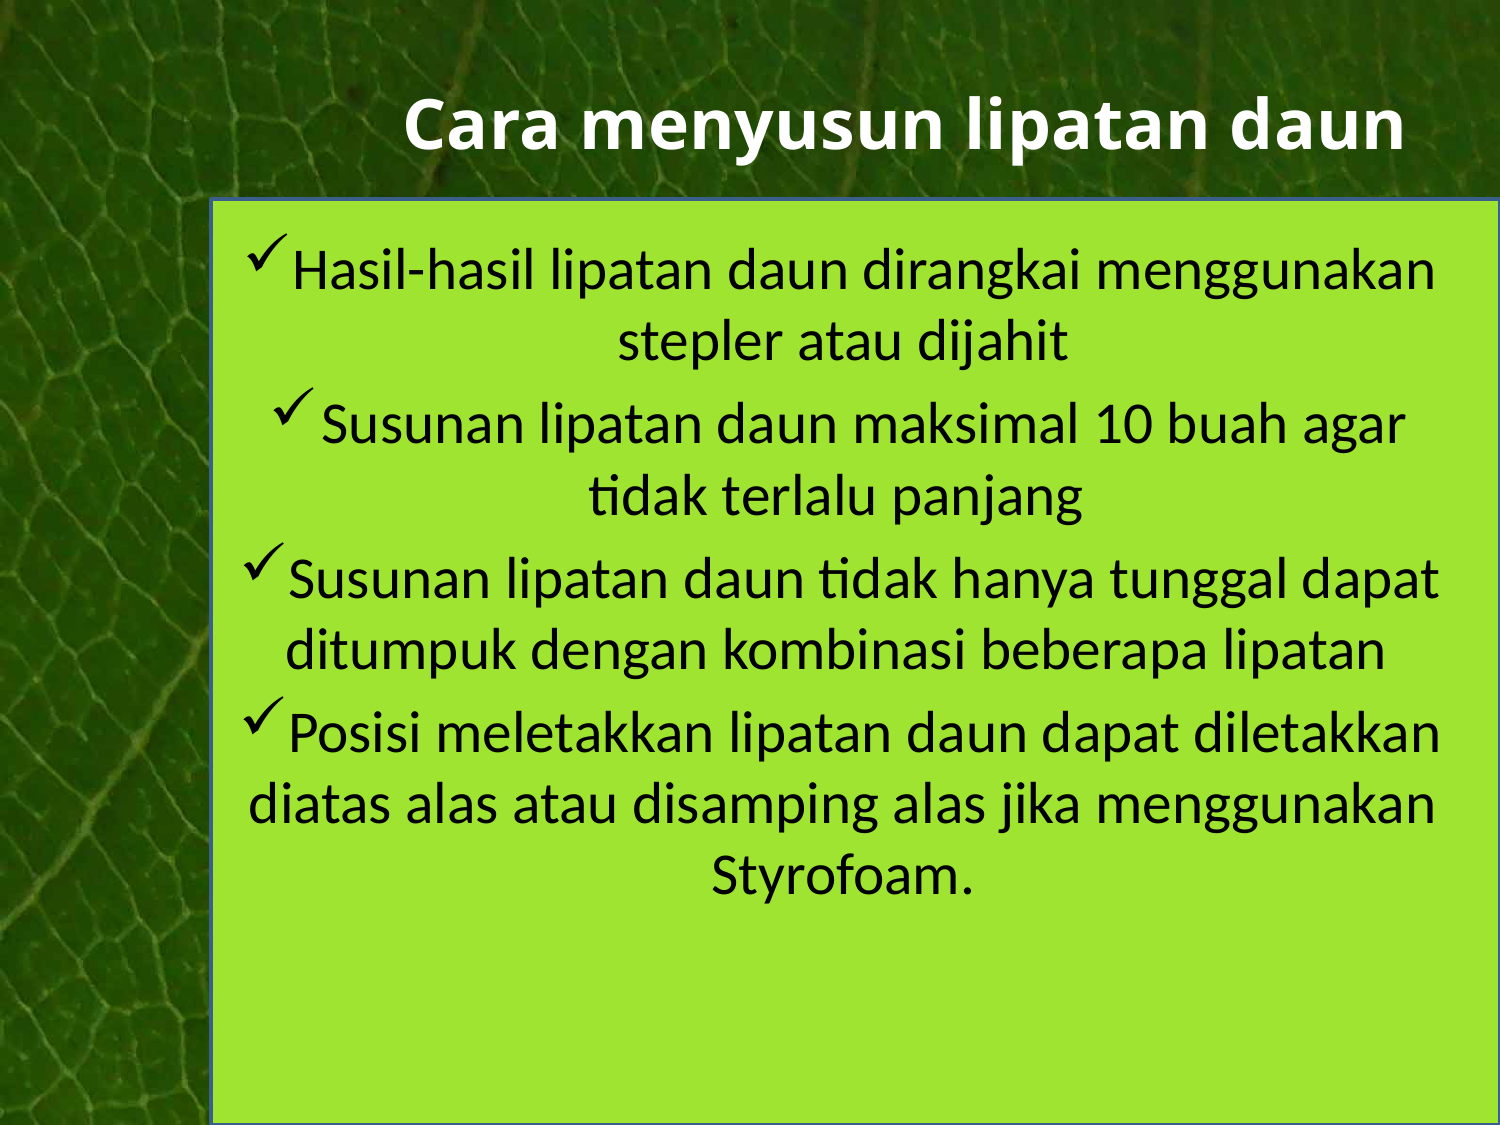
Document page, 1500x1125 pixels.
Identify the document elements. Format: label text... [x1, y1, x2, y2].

picture [0, 0, 1500, 1125]
title Cara menyusun lipatan daun [386, 45, 1425, 200]
text_box [209, 197, 1500, 1125]
list Hasil-hasil lipatan daun dirangkai menggunakan stepler atau dijahit Susunan lipatan daun maksimal 10 buah agar tidak terlalu panjang Susunan lipatan daun tidak hanya tunggal dapat ditumpuk dengan kombinasi beberapa lipatan Posisi meletakkan lipatan daun dapat diletakkan diatas alas atau disamping alas jika menggunakan Styrofoam. [222, 222, 1465, 966]
